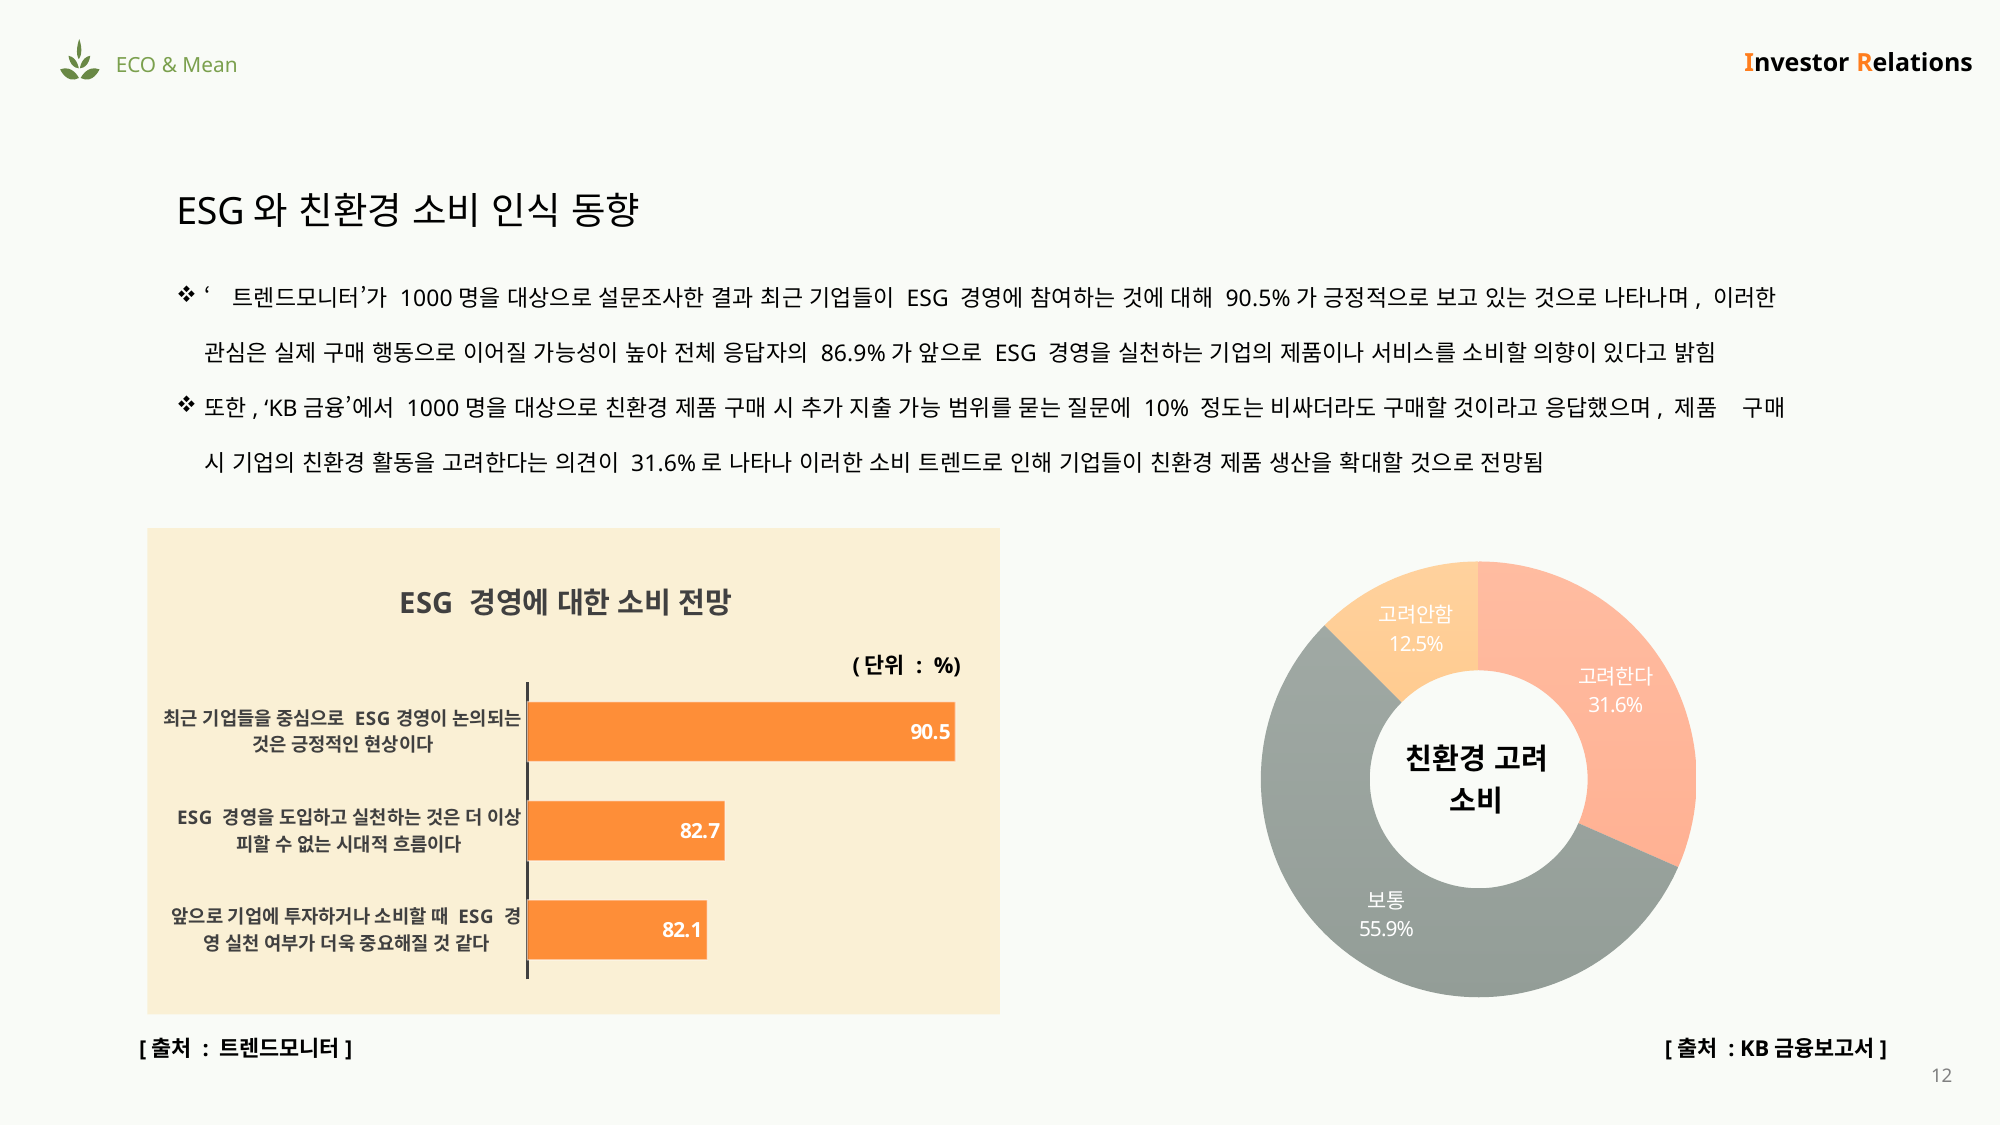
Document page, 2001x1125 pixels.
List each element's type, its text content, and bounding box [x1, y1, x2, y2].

text_box [출처 : 트렌드모니터] [124, 1014, 368, 1069]
text_box [147, 528, 1000, 1015]
chart [1115, 528, 1853, 1015]
chart [161, 528, 1000, 1003]
text_box [출처 : KB금융보고서] [1650, 1014, 1902, 1069]
text_box ‘트렌드모니터’가 1000명을 대상으로 설문조사한 결과 최근 기업들이 ESG 경영에 참여하는 것에 대해 90.5%가 긍정적으로 보고 있는 것으로 나타나며, 이러한 관심은 실제 구매 행동으로 이어질 가능성이 높아 전체 응답자의 86.9%가 앞으로 ESG 경영을 실천하는 기업의 제품이나 서비스를 소비할 의향이 있다고 밝힘 또한, ‘KB금융’에서 1000명을 대상으로 친환경 제품 구매 시 추가 지출 가능 범위를 묻는 질문에 10% 정도는 비싸더라도 구매할 것이라고 응답했으며, 제품 구매 시 기업의 친환경 활동을 고려한다는 의견이 31.6%로 나타나 이러한 소비 트렌드로 인해 기업들이 친환경 제품 생산을 확대할 것으로 전망됨 [161, 248, 1804, 484]
text_box ESG와 친환경 소비 인식 동향 [161, 179, 792, 240]
